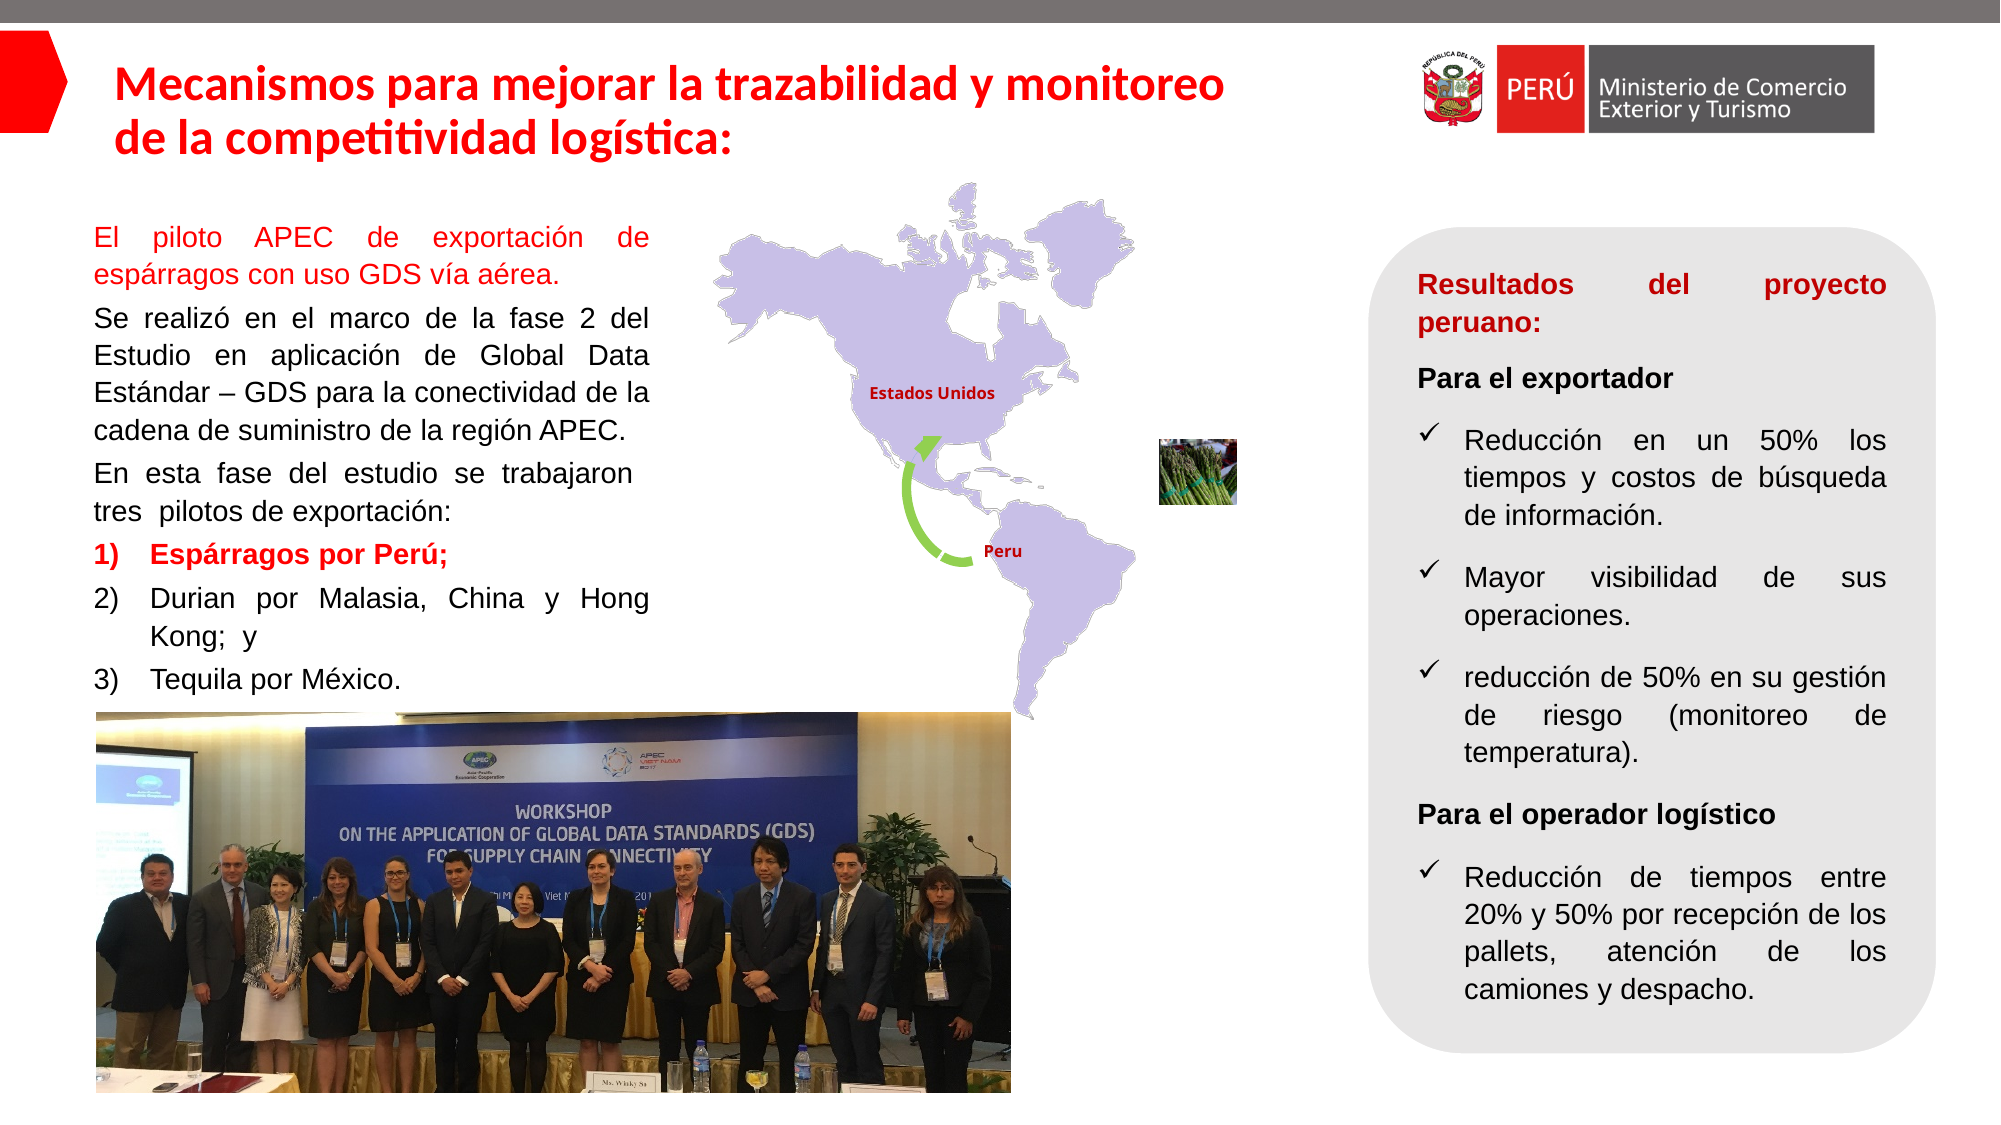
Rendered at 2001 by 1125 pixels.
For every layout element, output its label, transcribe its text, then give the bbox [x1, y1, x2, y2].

text_box [0, 29, 69, 134]
picture [1405, 41, 1878, 135]
picture [1159, 439, 1237, 505]
text_box El piloto APEC de exportación de espárragos con uso GDS vía aérea. Se realizó en el marco de la fase 2 del Estudio en aplicación de Global Data Estándar – GDS para la conectividad de la cadena de suministro de la región APEC. En esta fase del estudio se trabajaron tres pilotos de exportación: Espárragos por Perú; Durian por Malasia, China y Hong Kong; y Tequila por México. [78, 208, 666, 703]
text_box [0, 0, 2000, 23]
picture [96, 712, 1011, 1093]
text_box [1366, 224, 1938, 1056]
text_box Mecanismos para mejorar la trazabilidad y monitoreo de la competitividad logística: [99, 49, 1289, 173]
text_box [713, 178, 1168, 720]
text_box Resultados del proyecto peruano: Para el exportador Reducción en un 50% los tiempos y costos de búsqueda de información. Mayor visibilidad de sus operaciones. reducción de 50% en su gestión de riesgo (monitoreo de temperatura). Para el operador logístico Reducción de tiempos entre 20% y 50% por recepción de los pallets, atención de los camiones y despacho. [1402, 255, 1903, 1013]
